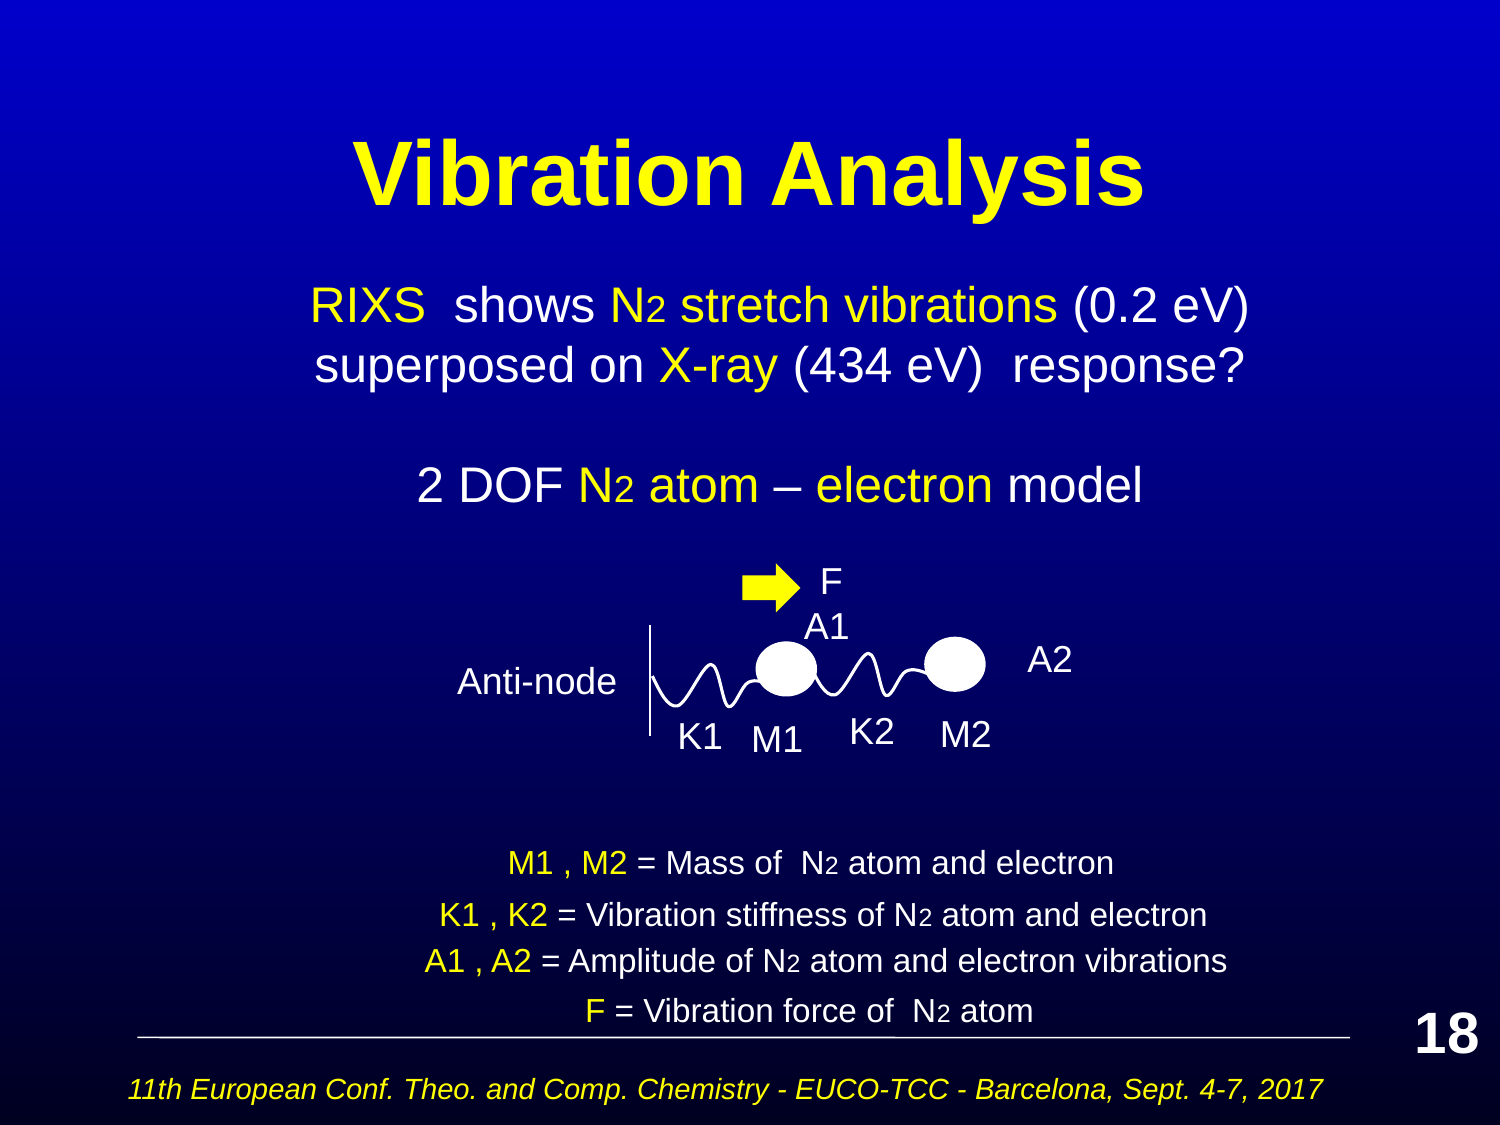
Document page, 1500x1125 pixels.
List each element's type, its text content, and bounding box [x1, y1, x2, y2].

text_box 18 [1400, 987, 1500, 1073]
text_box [442, 549, 1113, 768]
text_box RIXS shows N2 stretch vibrations (0.2 eV) superposed on X-ray (434 eV) response? 2 DOF N2 atom – electron model [104, 265, 1380, 540]
title Vibration Analysis [112, 75, 1388, 263]
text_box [321, 833, 1254, 1038]
footer 11th European Conf. Theo. and Comp. Chemistry - EUCO-TCC - Barcelona, Sept. 4-7, 2017 [112, 1062, 1388, 1125]
